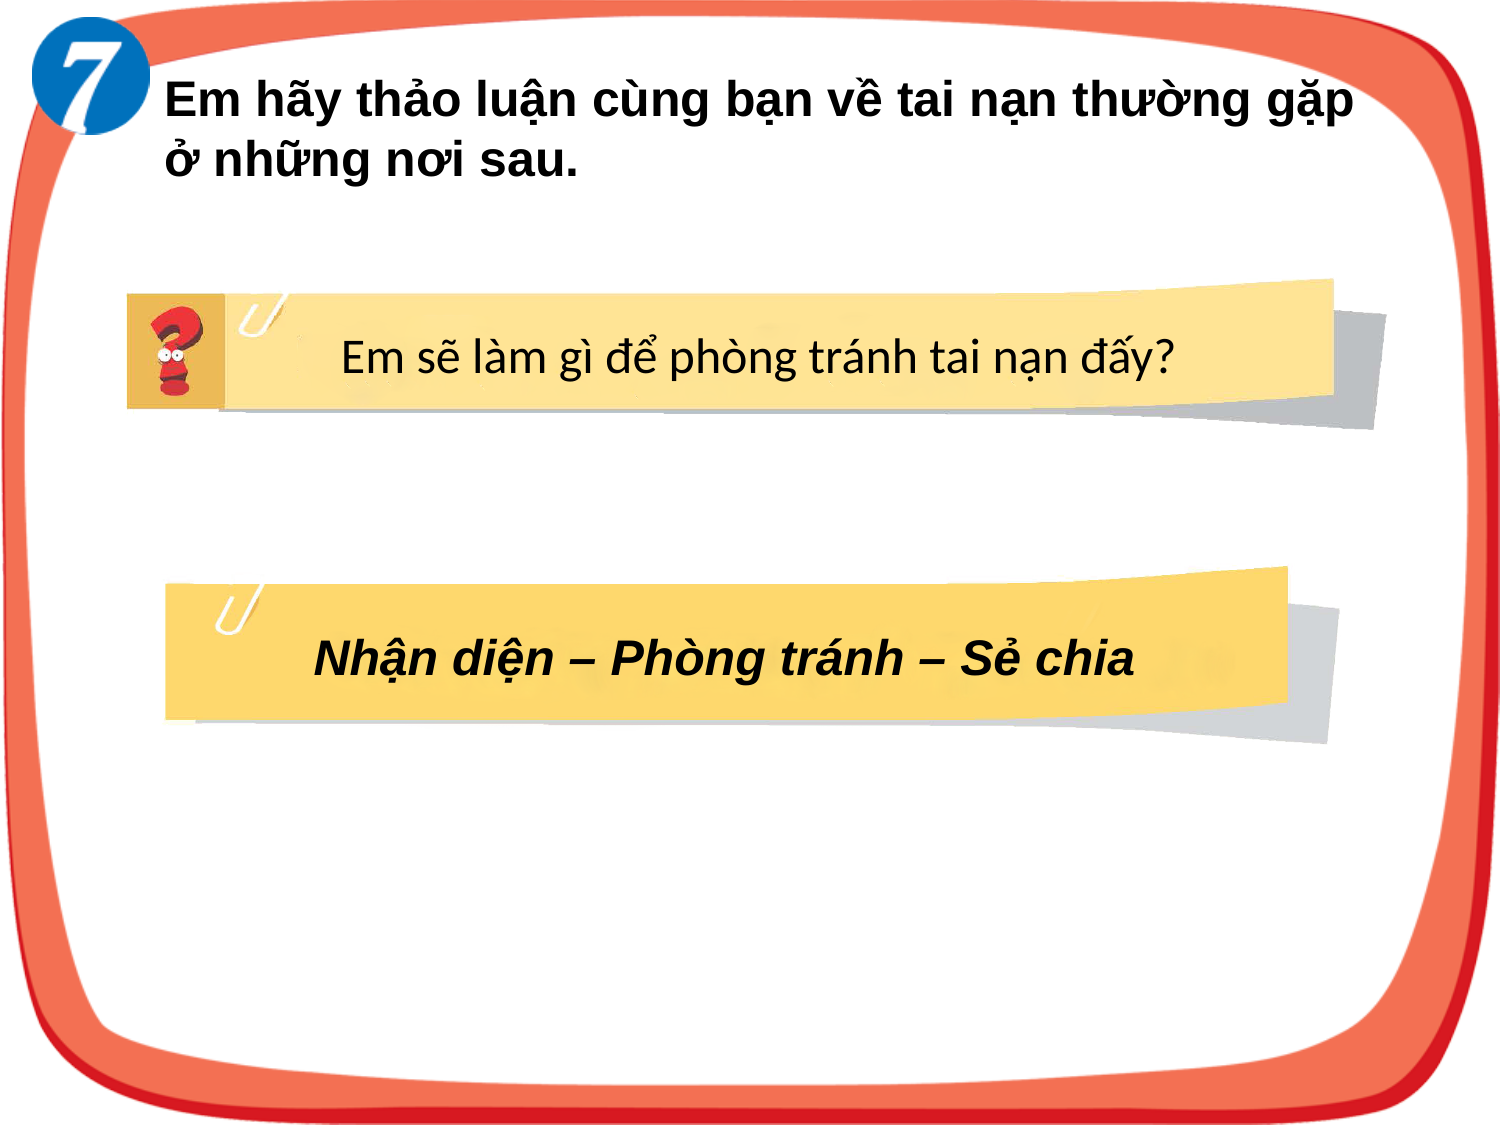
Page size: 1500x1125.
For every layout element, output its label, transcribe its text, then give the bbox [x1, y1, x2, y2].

text_box Em hãy thảo luận cùng bạn về tai nạn thường gặp ở những nơi sau. [149, 58, 1384, 194]
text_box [70, 263, 1430, 456]
picture [0, 0, 1500, 1125]
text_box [140, 562, 1359, 749]
